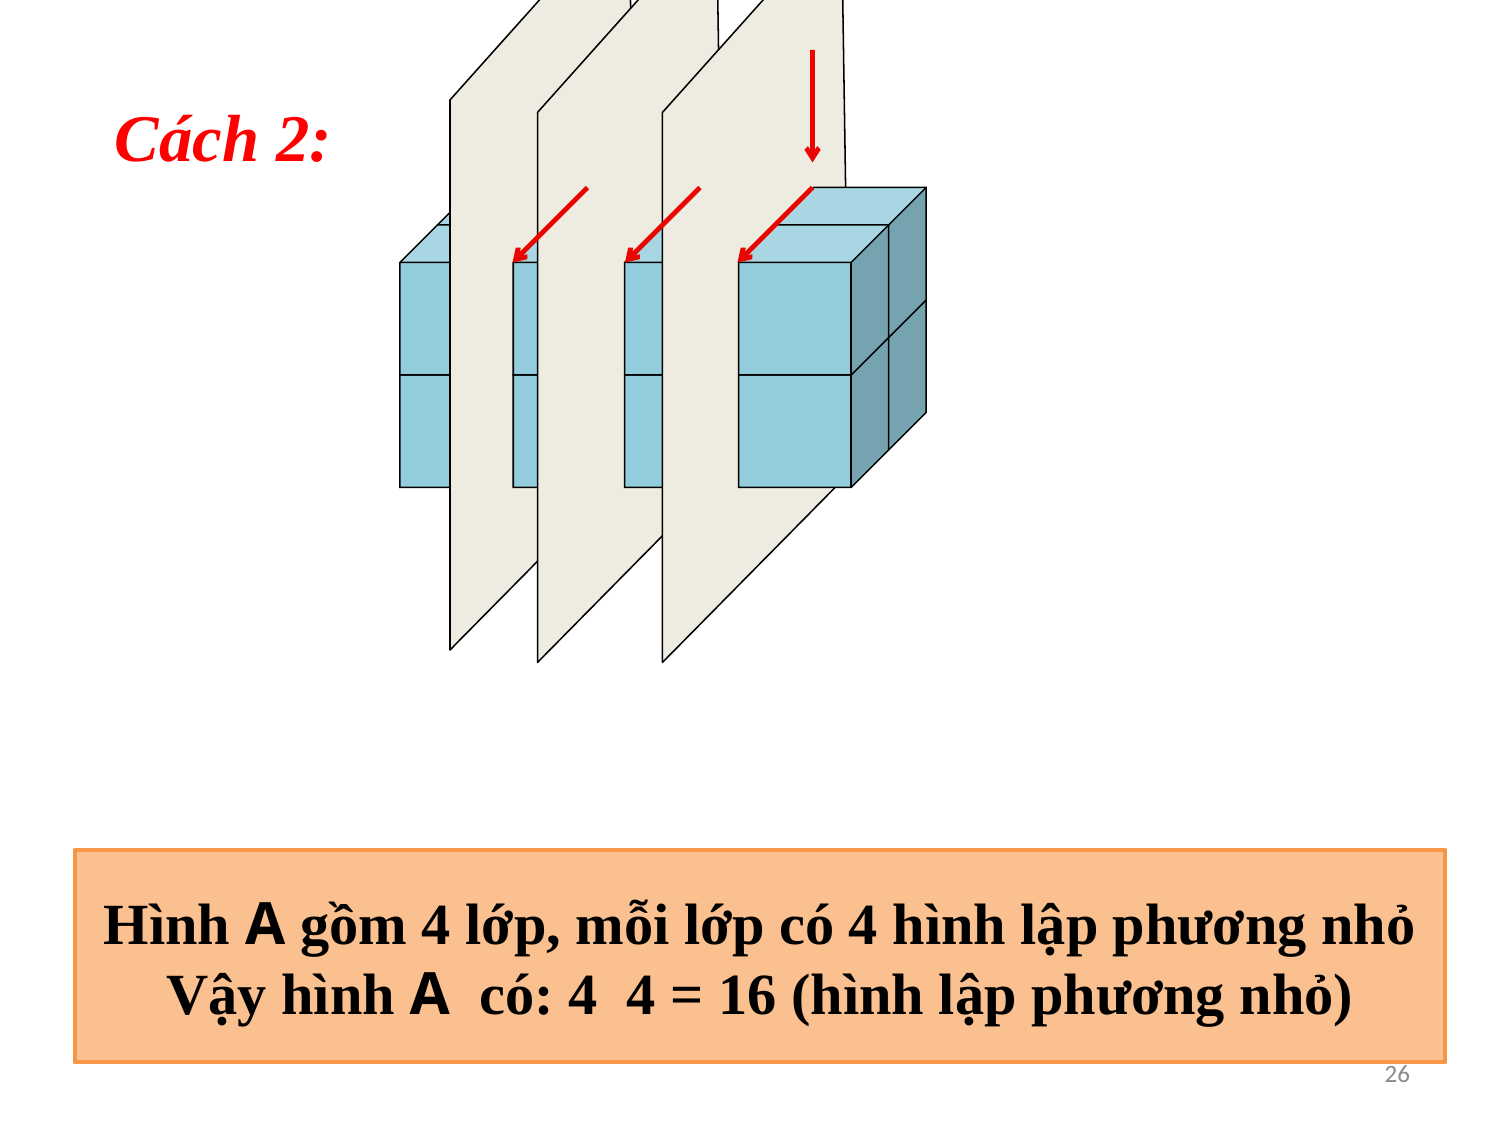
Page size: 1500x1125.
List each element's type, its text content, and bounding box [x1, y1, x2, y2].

slide_number 26 [1074, 1064, 1425, 1103]
text_box [662, 0, 846, 185]
text_box [450, 497, 537, 650]
text_box [662, 497, 826, 663]
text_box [513, 187, 622, 488]
text_box [450, 0, 631, 185]
text_box [805, 49, 820, 163]
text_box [624, 187, 736, 488]
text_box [399, 187, 510, 488]
text_box [537, 497, 662, 663]
text_box Cách 2: [99, 87, 375, 183]
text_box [738, 187, 927, 488]
text_box [537, 0, 719, 185]
